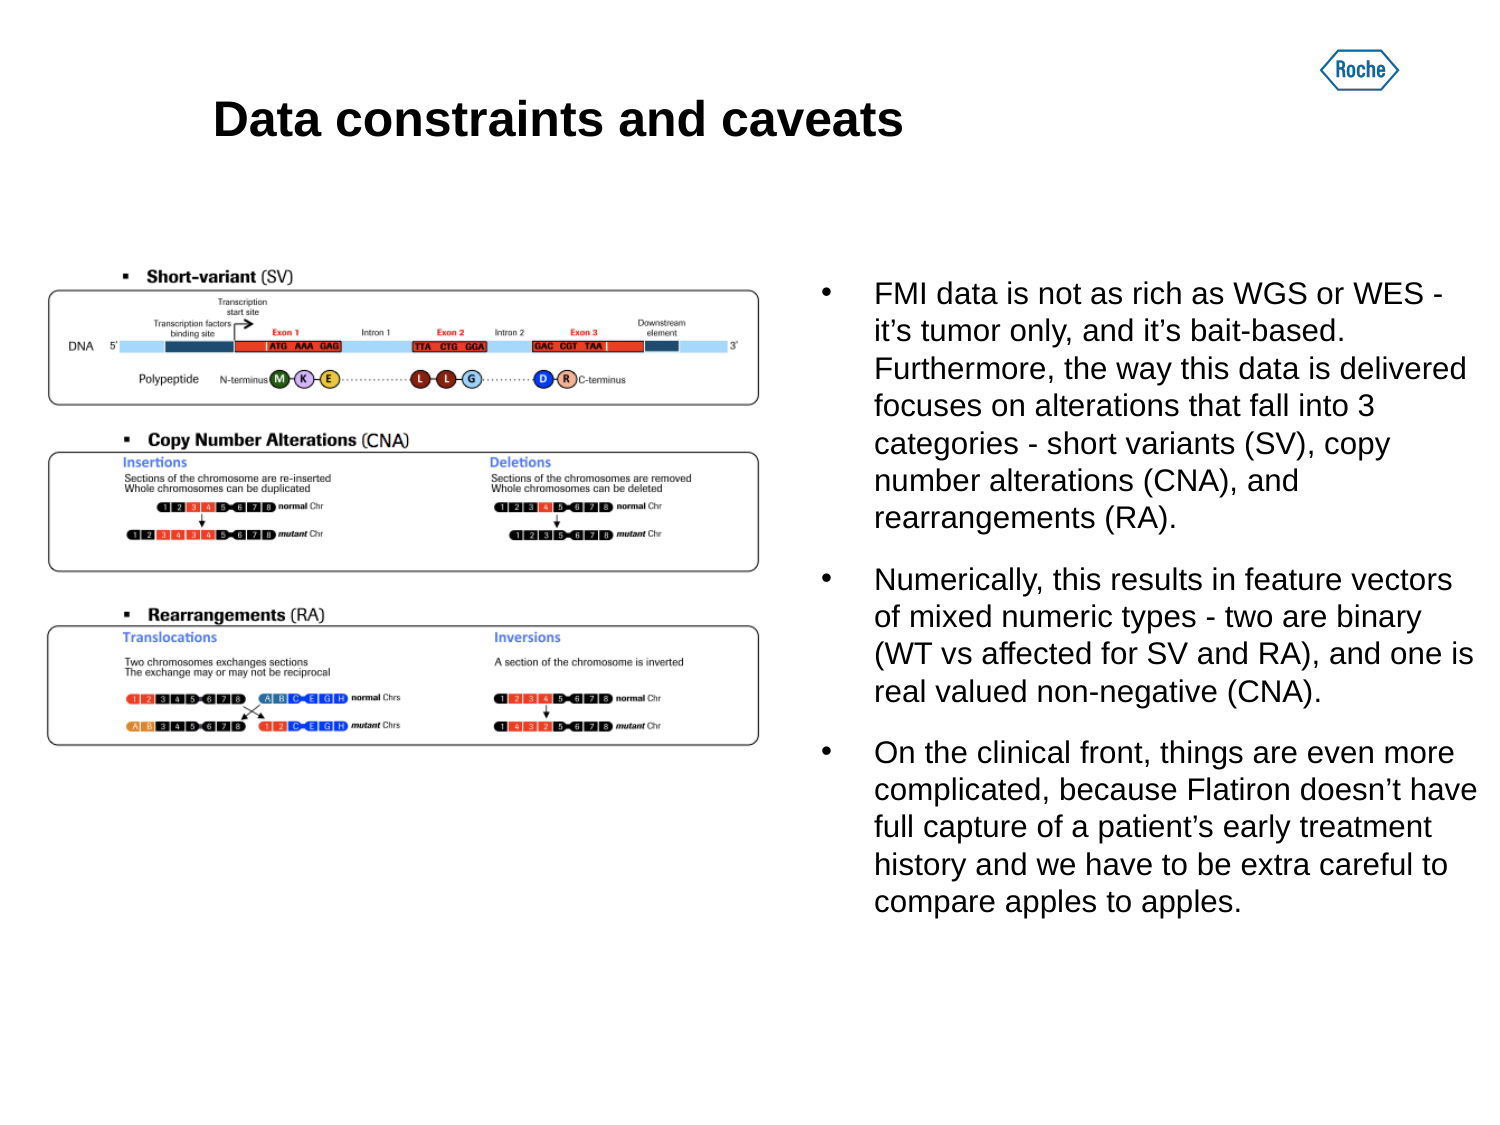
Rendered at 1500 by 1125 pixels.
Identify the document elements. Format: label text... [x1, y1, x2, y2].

picture [0, 239, 805, 763]
picture [1299, 29, 1420, 111]
title Data constraints and caveats [212, 86, 1368, 273]
list FMI data is not as rich as WGS or WES - it’s tumor only, and it’s bait-based. Furthermore, the way this data is delivered focuses on alterations that fall into 3 categories - short variants (SV), copy number alterations (CNA), and rearrangements (RA). Numerically, this results in feature vectors of mixed numeric types - two are binary (WT vs affected for SV and RA), and one is real valued non-negative (CNA). On the clinical front, things are even more complicated, because Flatiron doesn’t have full capture of a patient’s early treatment history and we have to be extra careful to compare apples to apples. [799, 273, 1482, 1059]
